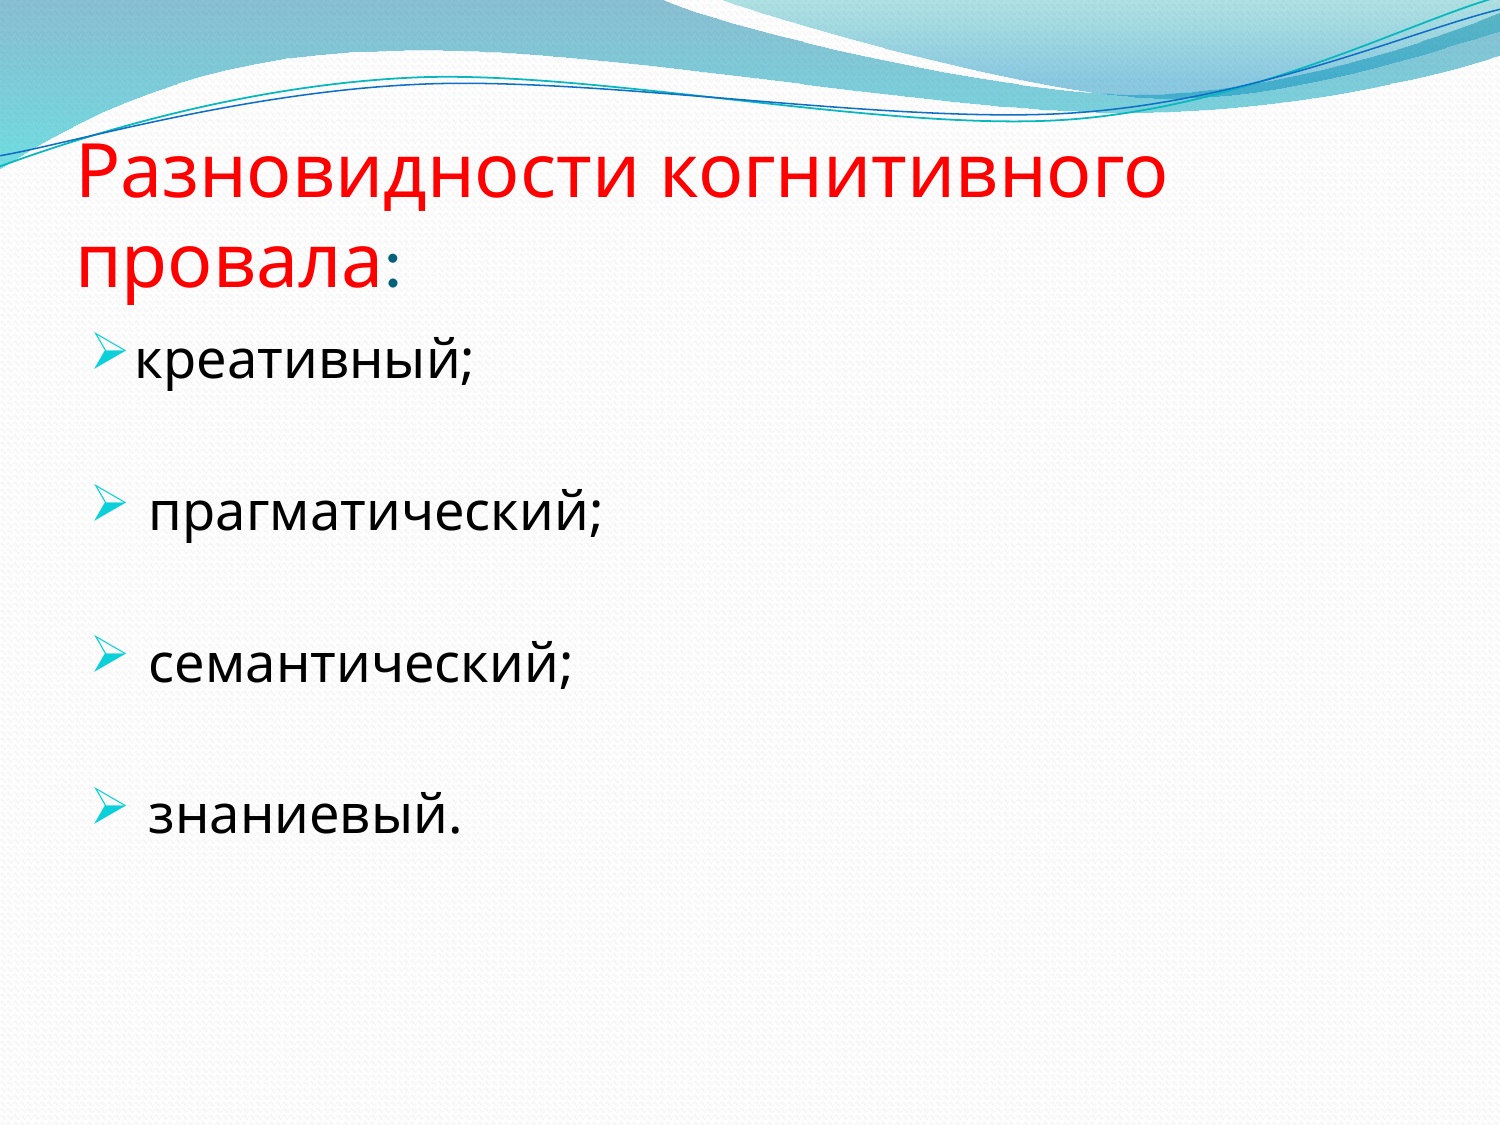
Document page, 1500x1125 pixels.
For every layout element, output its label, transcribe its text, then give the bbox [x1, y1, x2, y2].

list креативный; прагматический; семантический; знаниевый. [75, 317, 1425, 1038]
title Разновидности когнитивного провала: [75, 115, 1425, 303]
